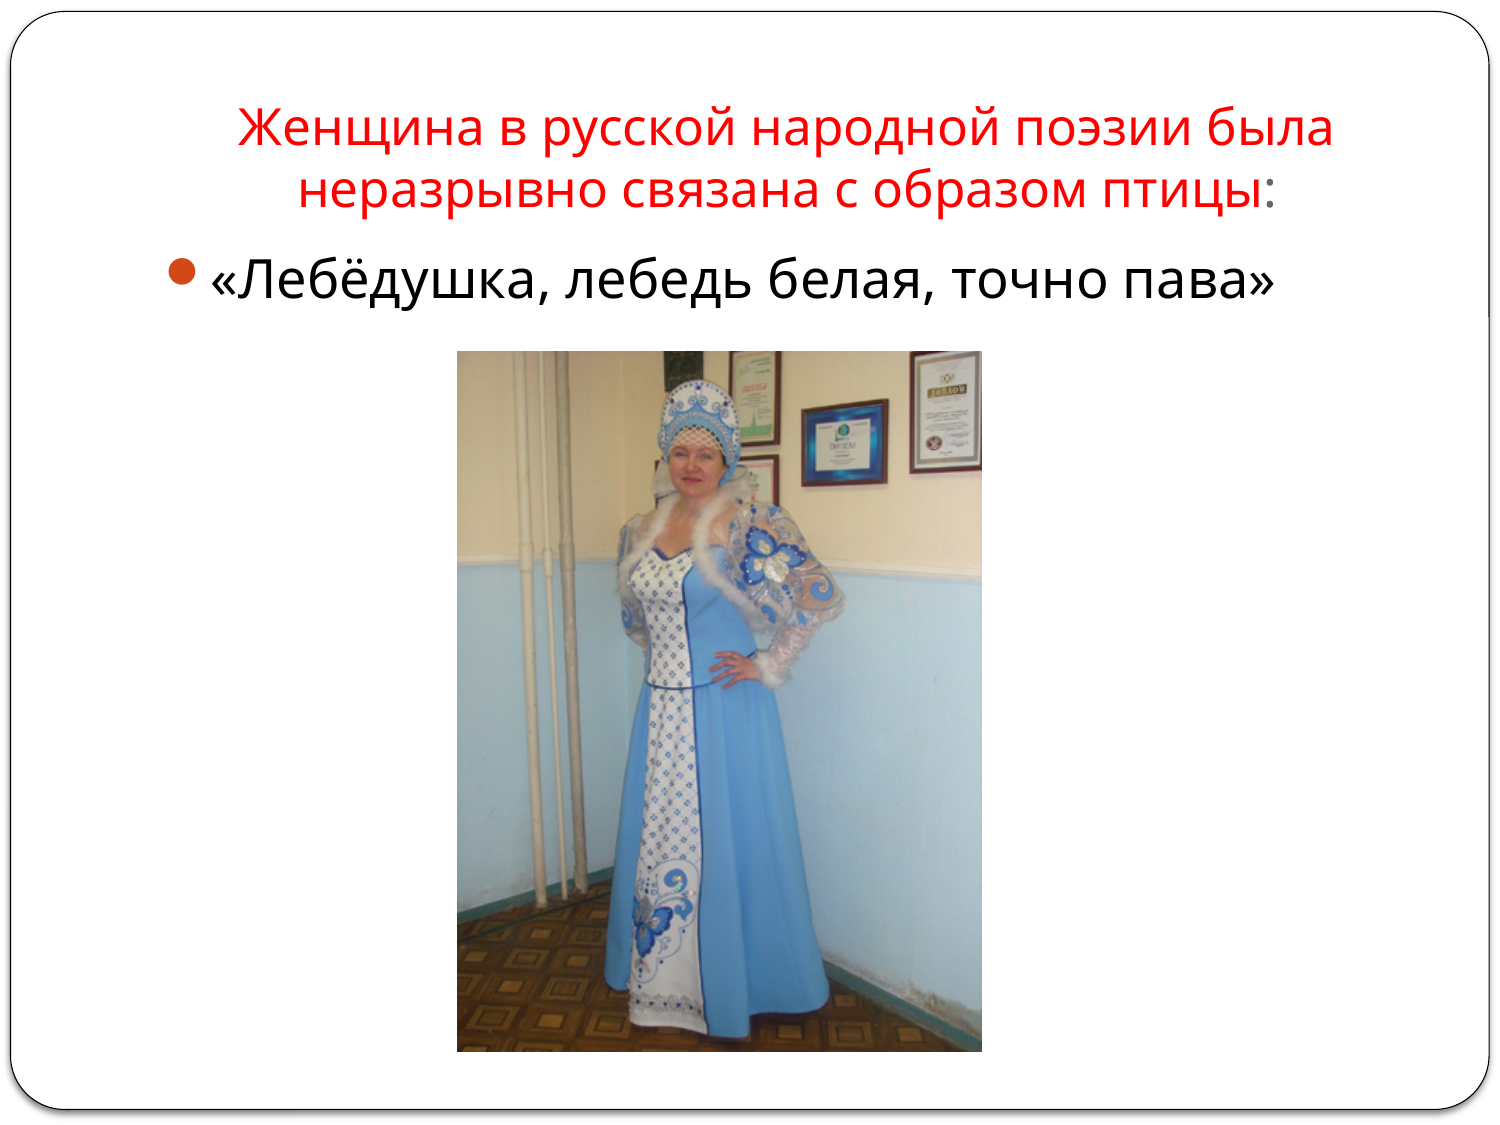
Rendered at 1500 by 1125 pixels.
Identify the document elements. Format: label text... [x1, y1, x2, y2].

list «Лебёдушка, лебедь белая, точно пава» [150, 237, 1425, 988]
title Женщина в русской народной поэзии была неразрывно связана с образом птицы: [150, 45, 1425, 233]
picture [456, 351, 983, 1052]
